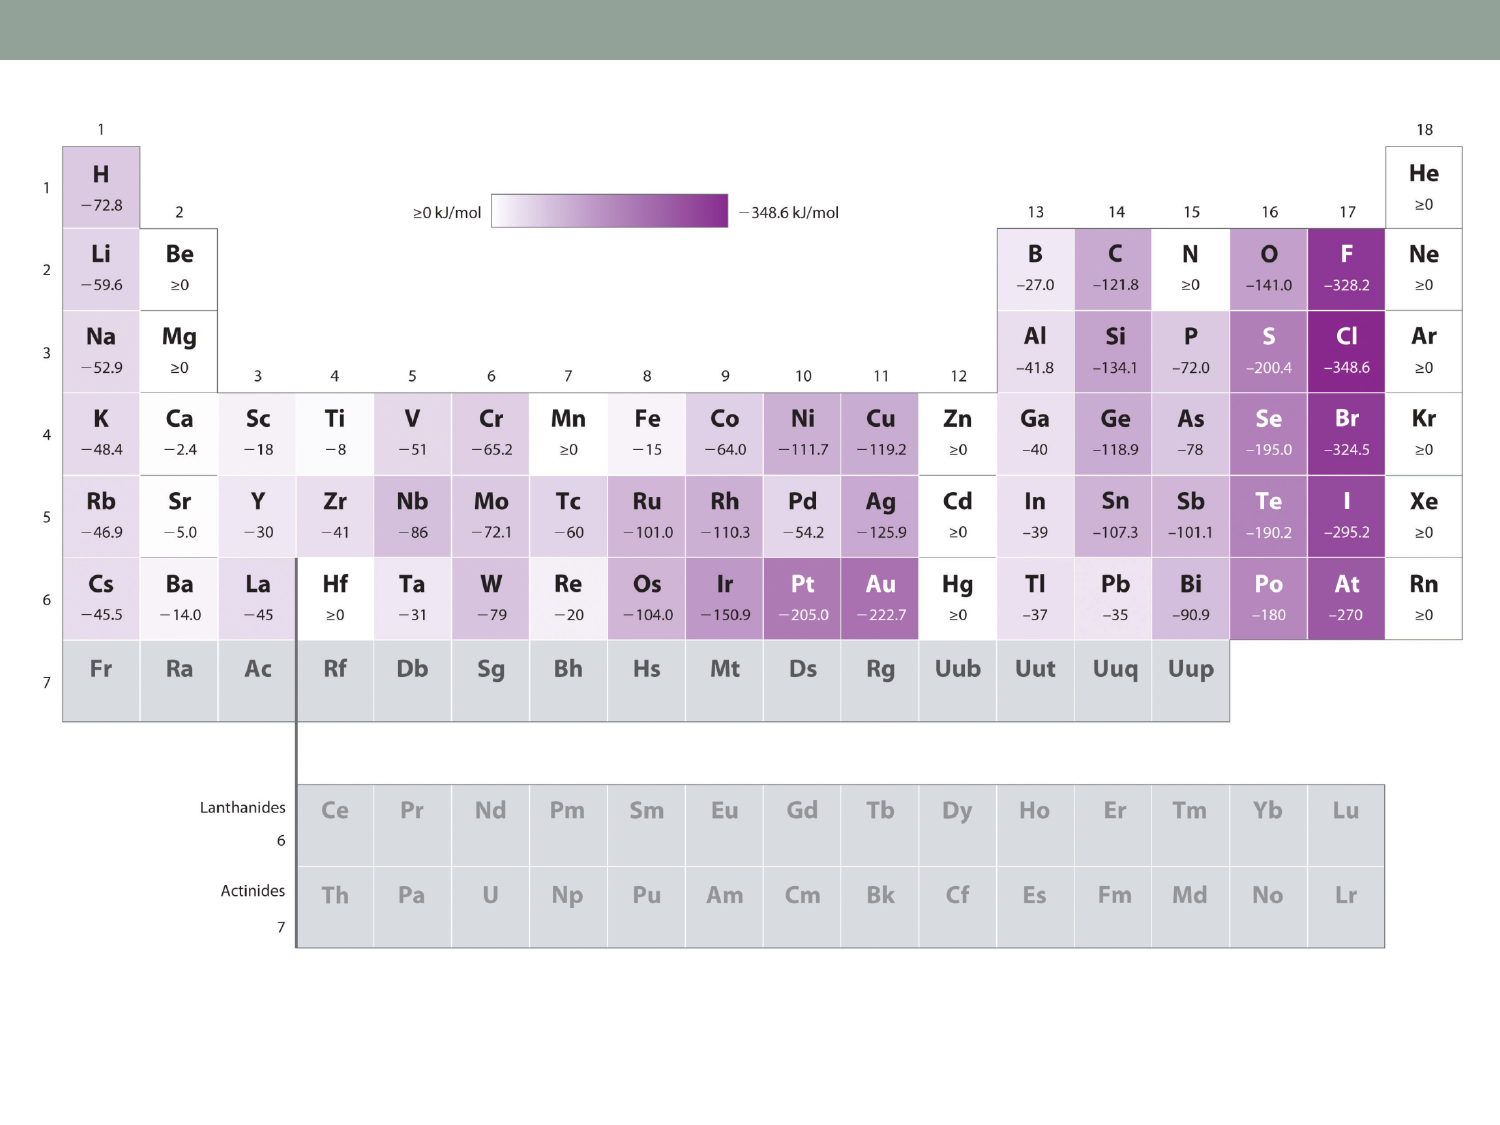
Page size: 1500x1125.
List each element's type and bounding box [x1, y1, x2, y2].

picture [24, 112, 1466, 951]
